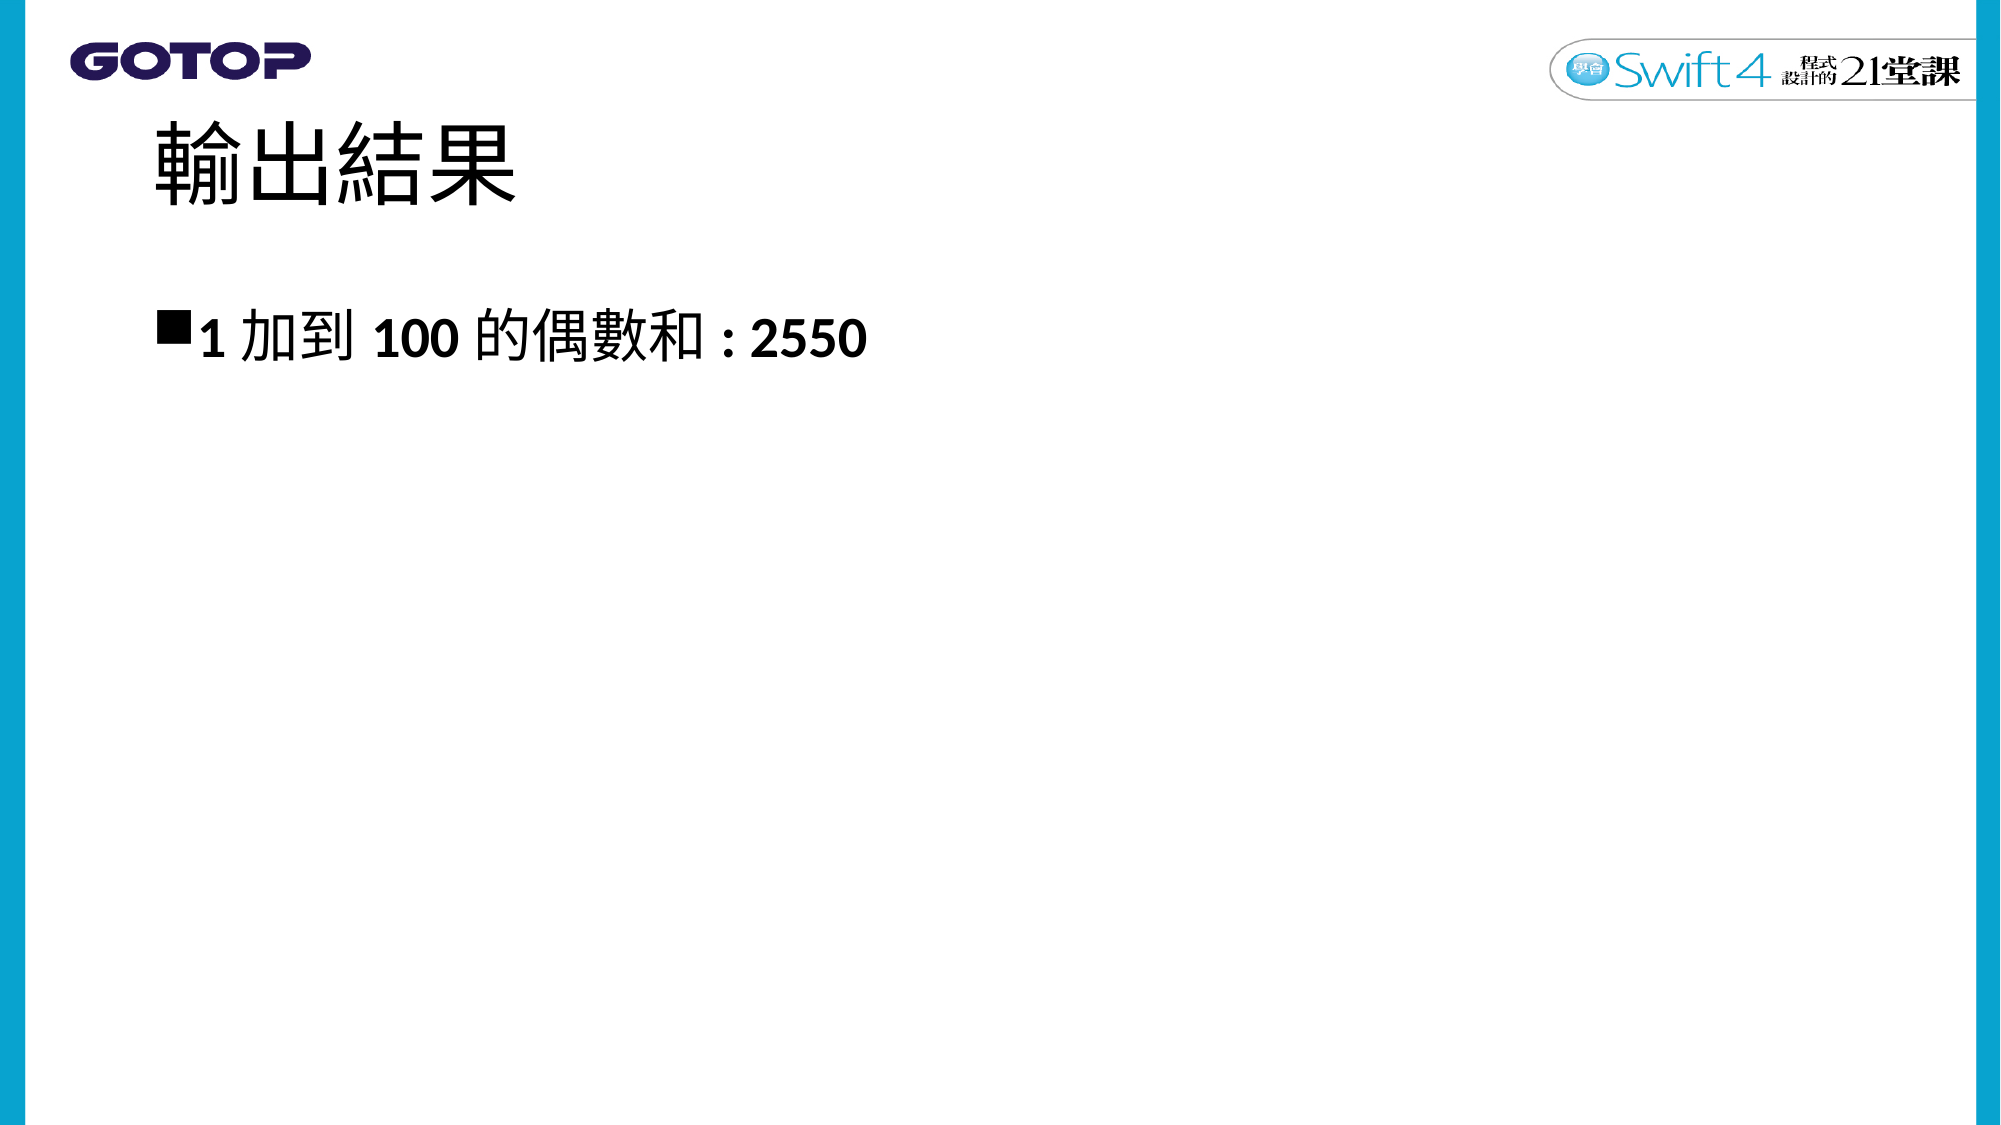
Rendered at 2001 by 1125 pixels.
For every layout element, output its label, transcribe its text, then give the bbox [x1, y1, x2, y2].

picture [26, 0, 1976, 1125]
title 輸出結果 [137, 59, 1863, 278]
list 1加到100的偶數和: 2550 [137, 299, 1863, 1014]
